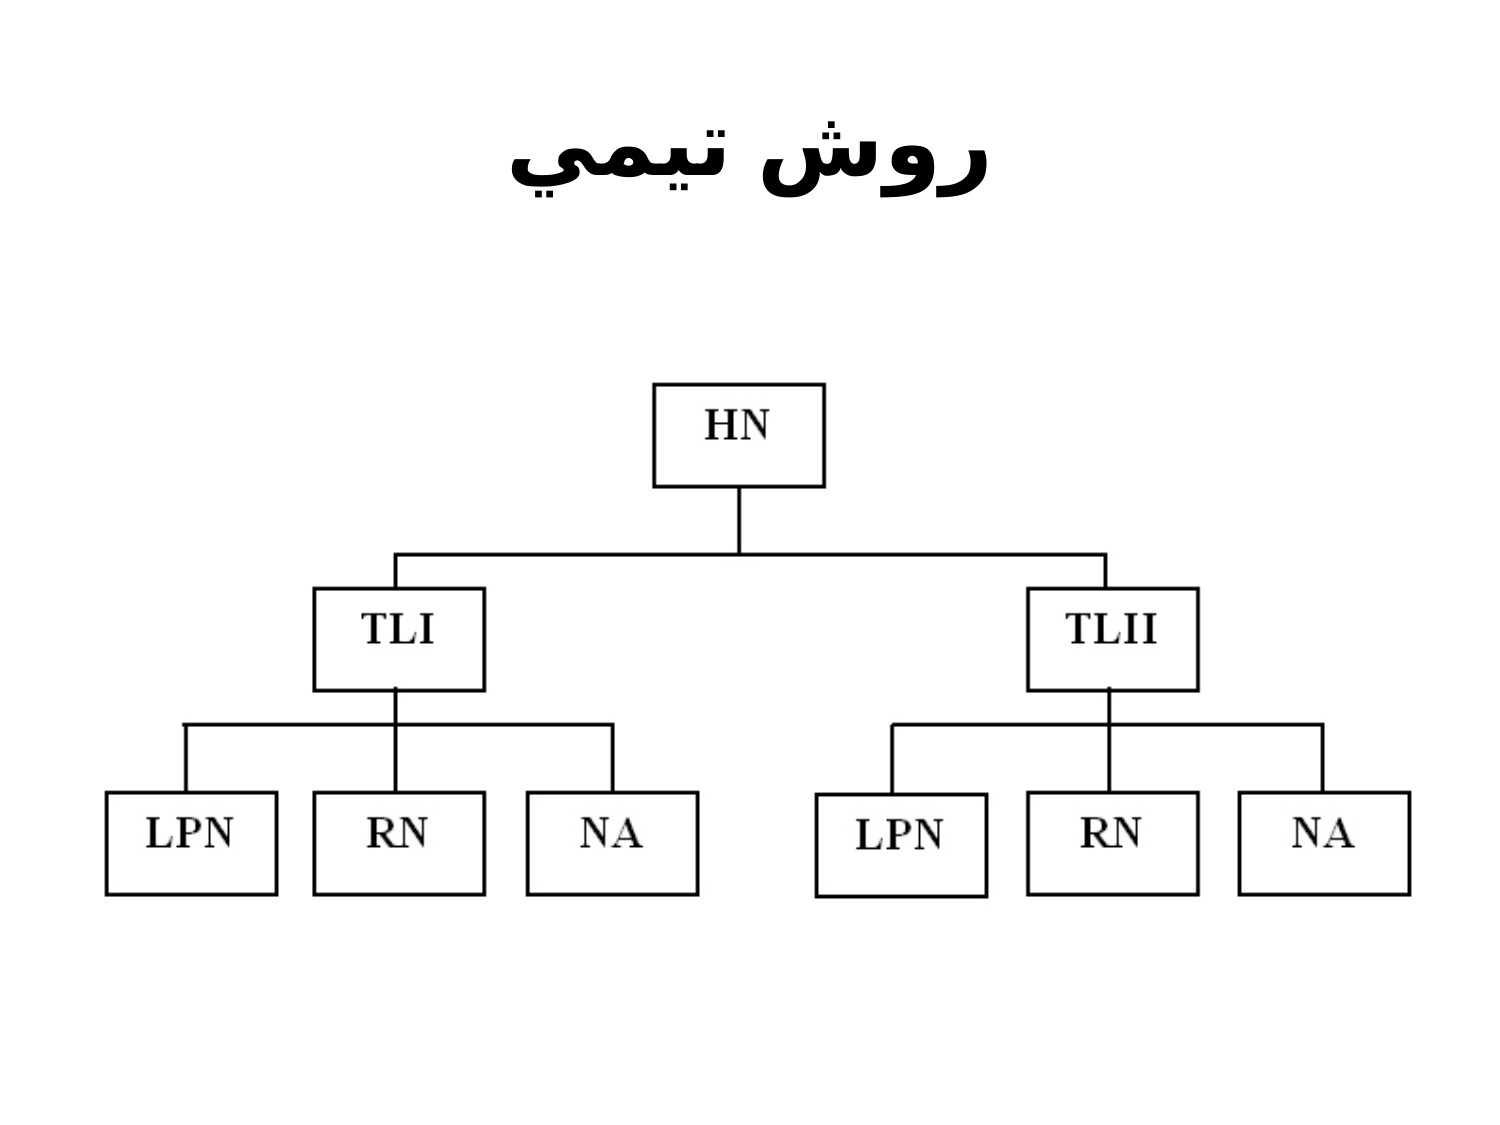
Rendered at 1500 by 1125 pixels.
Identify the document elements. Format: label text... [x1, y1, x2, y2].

title روش تيمي [75, 45, 1425, 233]
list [74, 353, 1425, 914]
